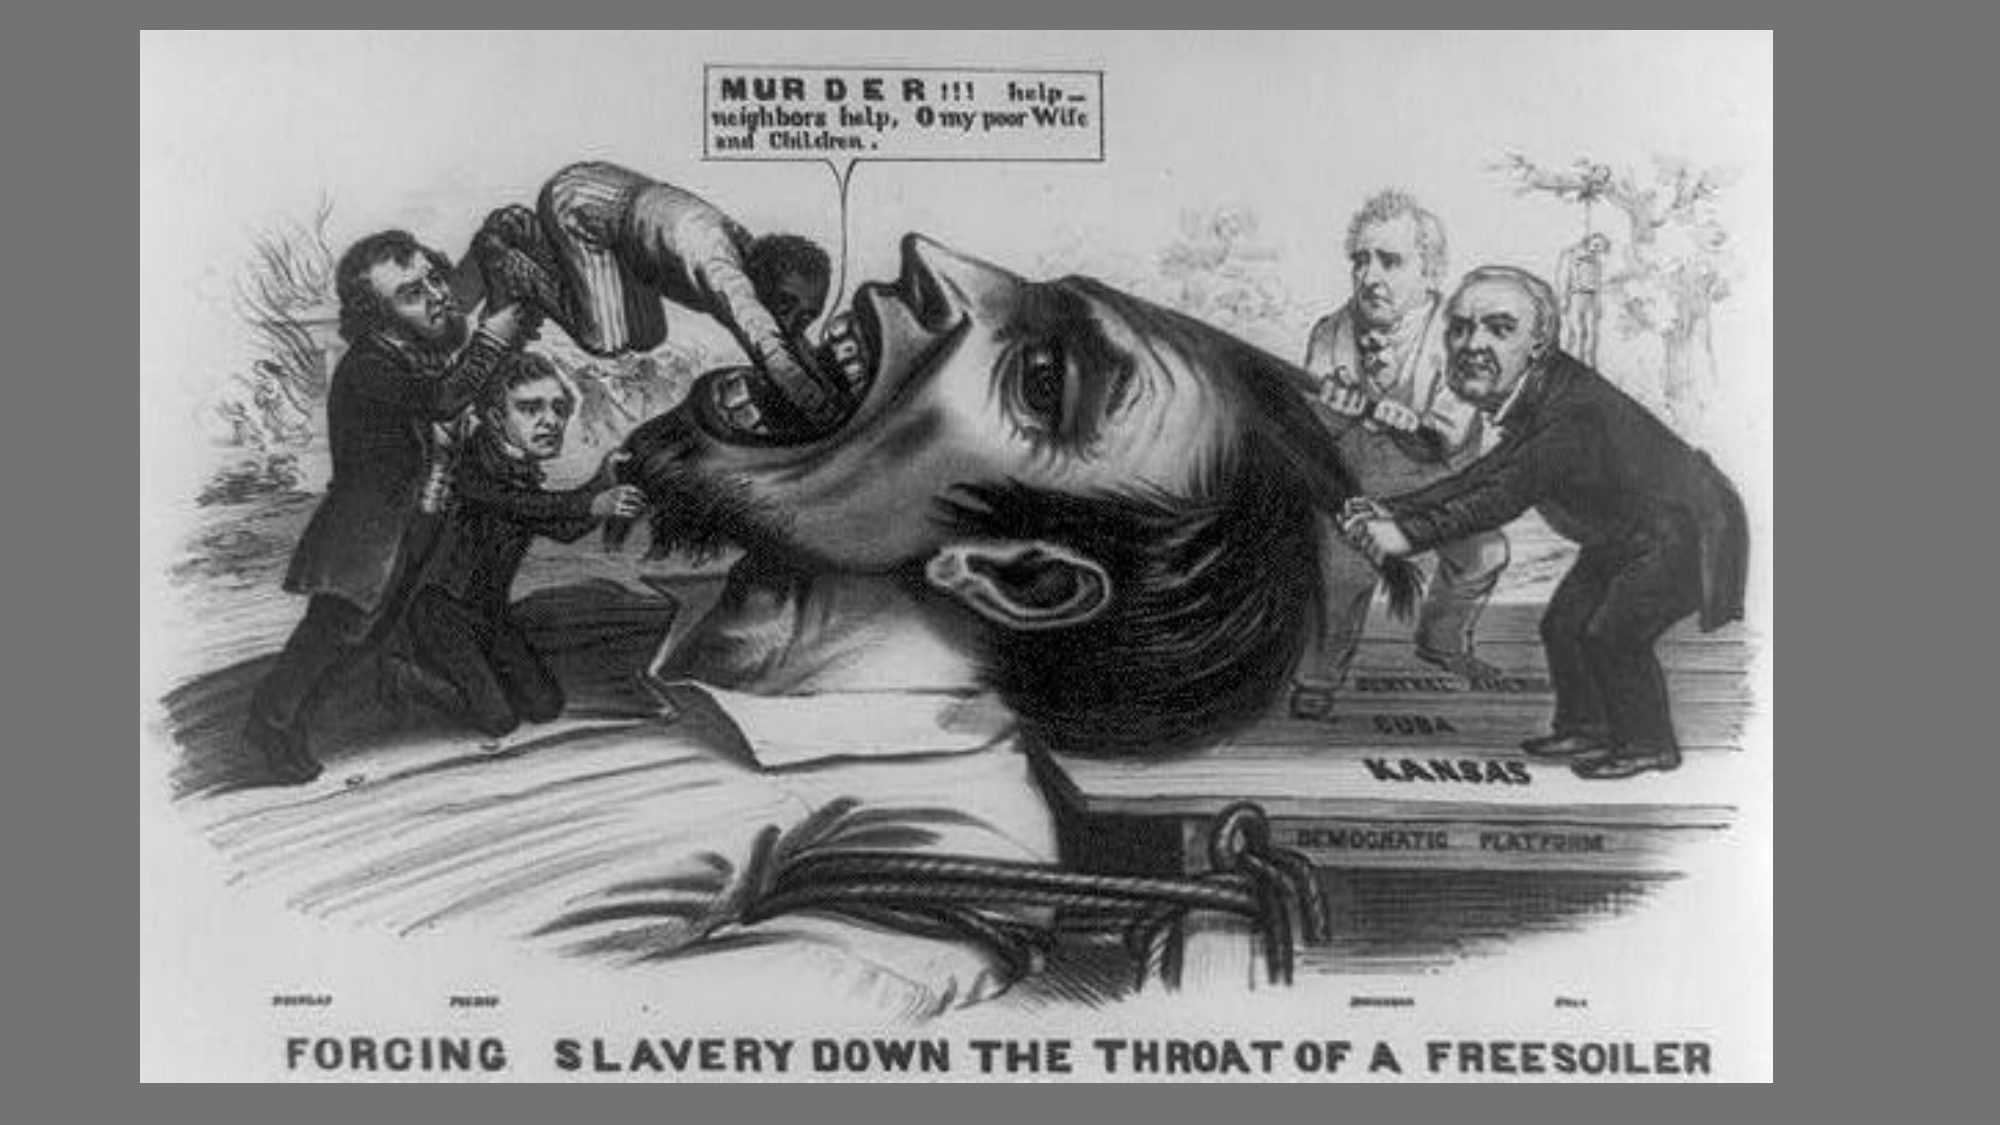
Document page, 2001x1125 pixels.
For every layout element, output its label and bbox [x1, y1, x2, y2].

picture [140, 30, 1773, 1083]
